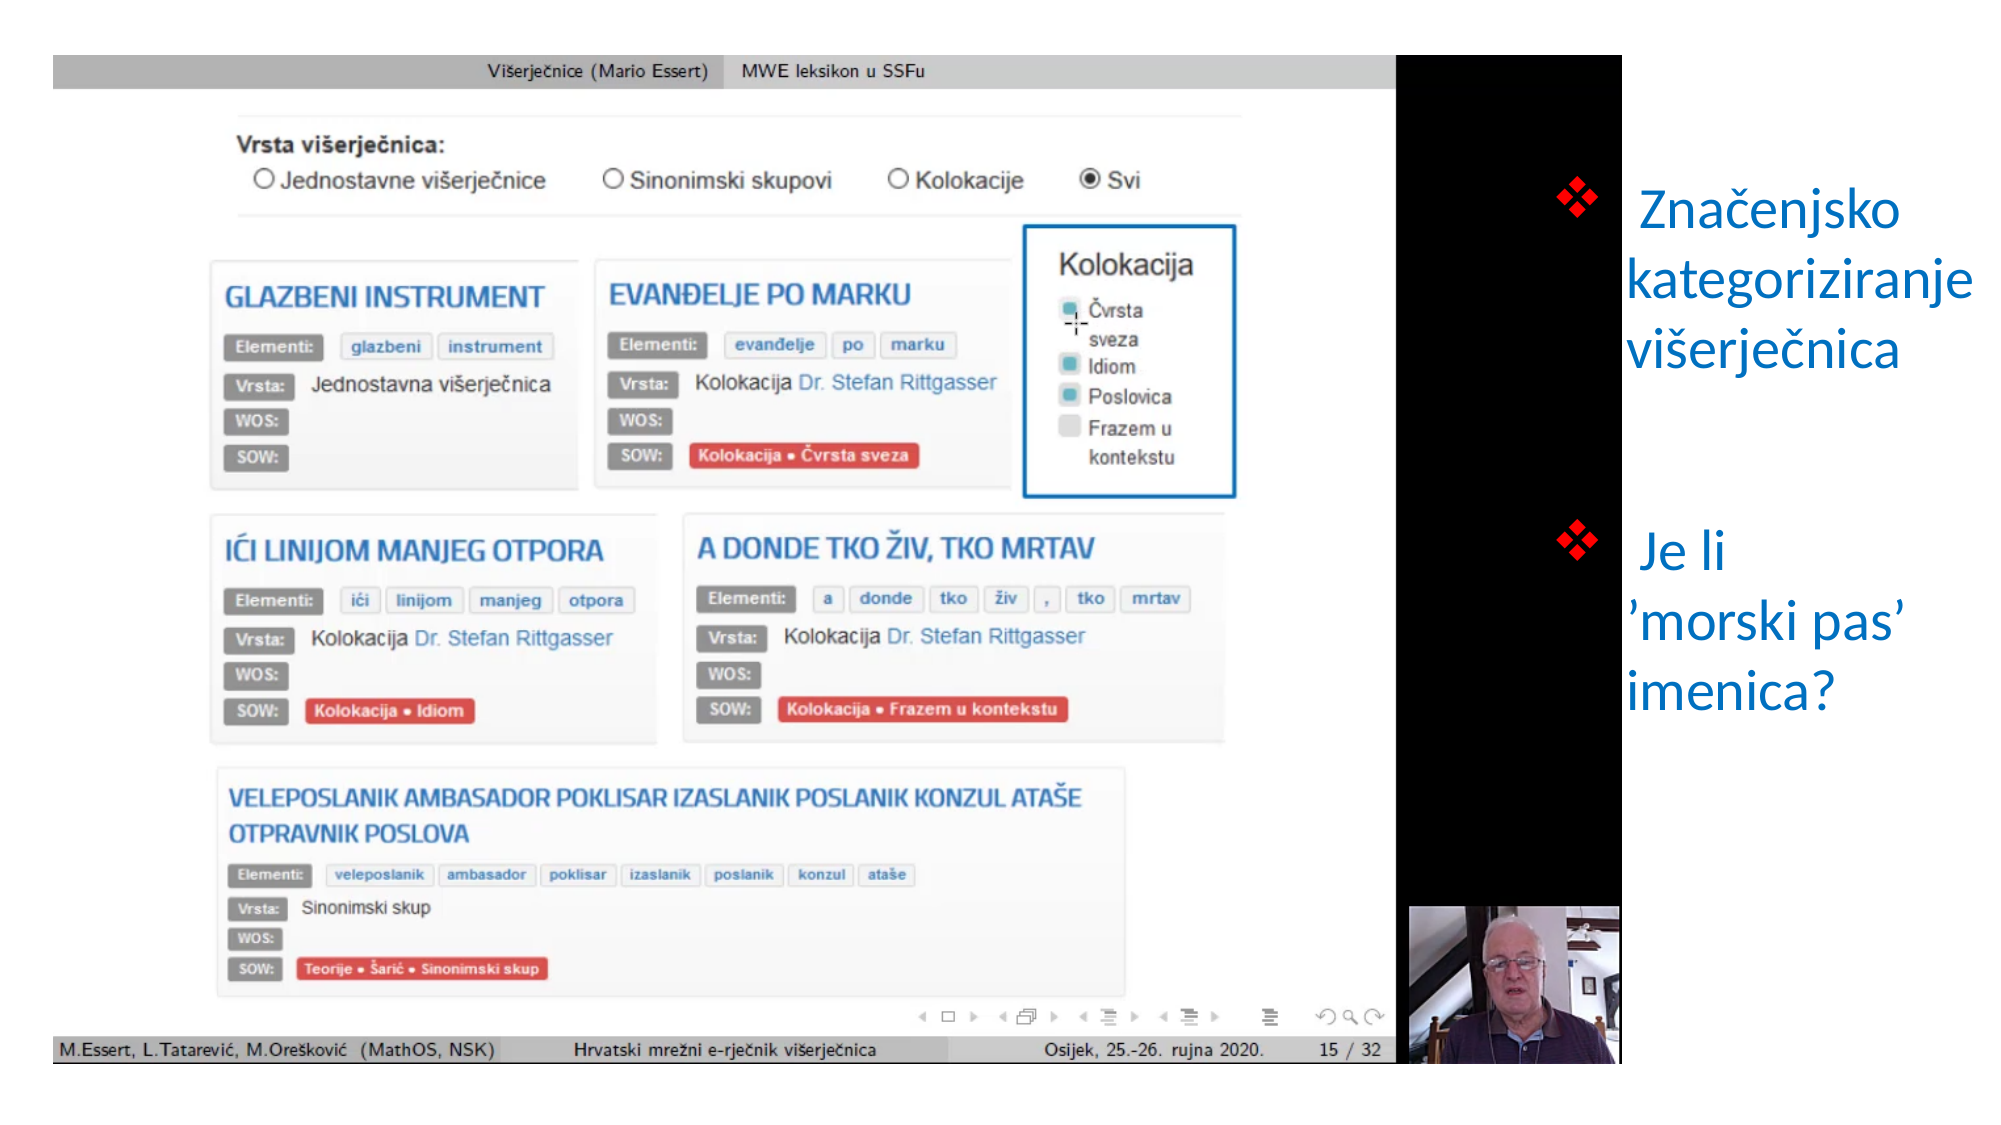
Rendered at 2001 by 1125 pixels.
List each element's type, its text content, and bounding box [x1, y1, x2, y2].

text_box Je li ’morski pas’ imenica? [1622, 459, 1968, 820]
text_box Značenjsko kategoriziranje višerječnica [1622, 117, 2000, 478]
picture [53, 55, 1622, 1064]
